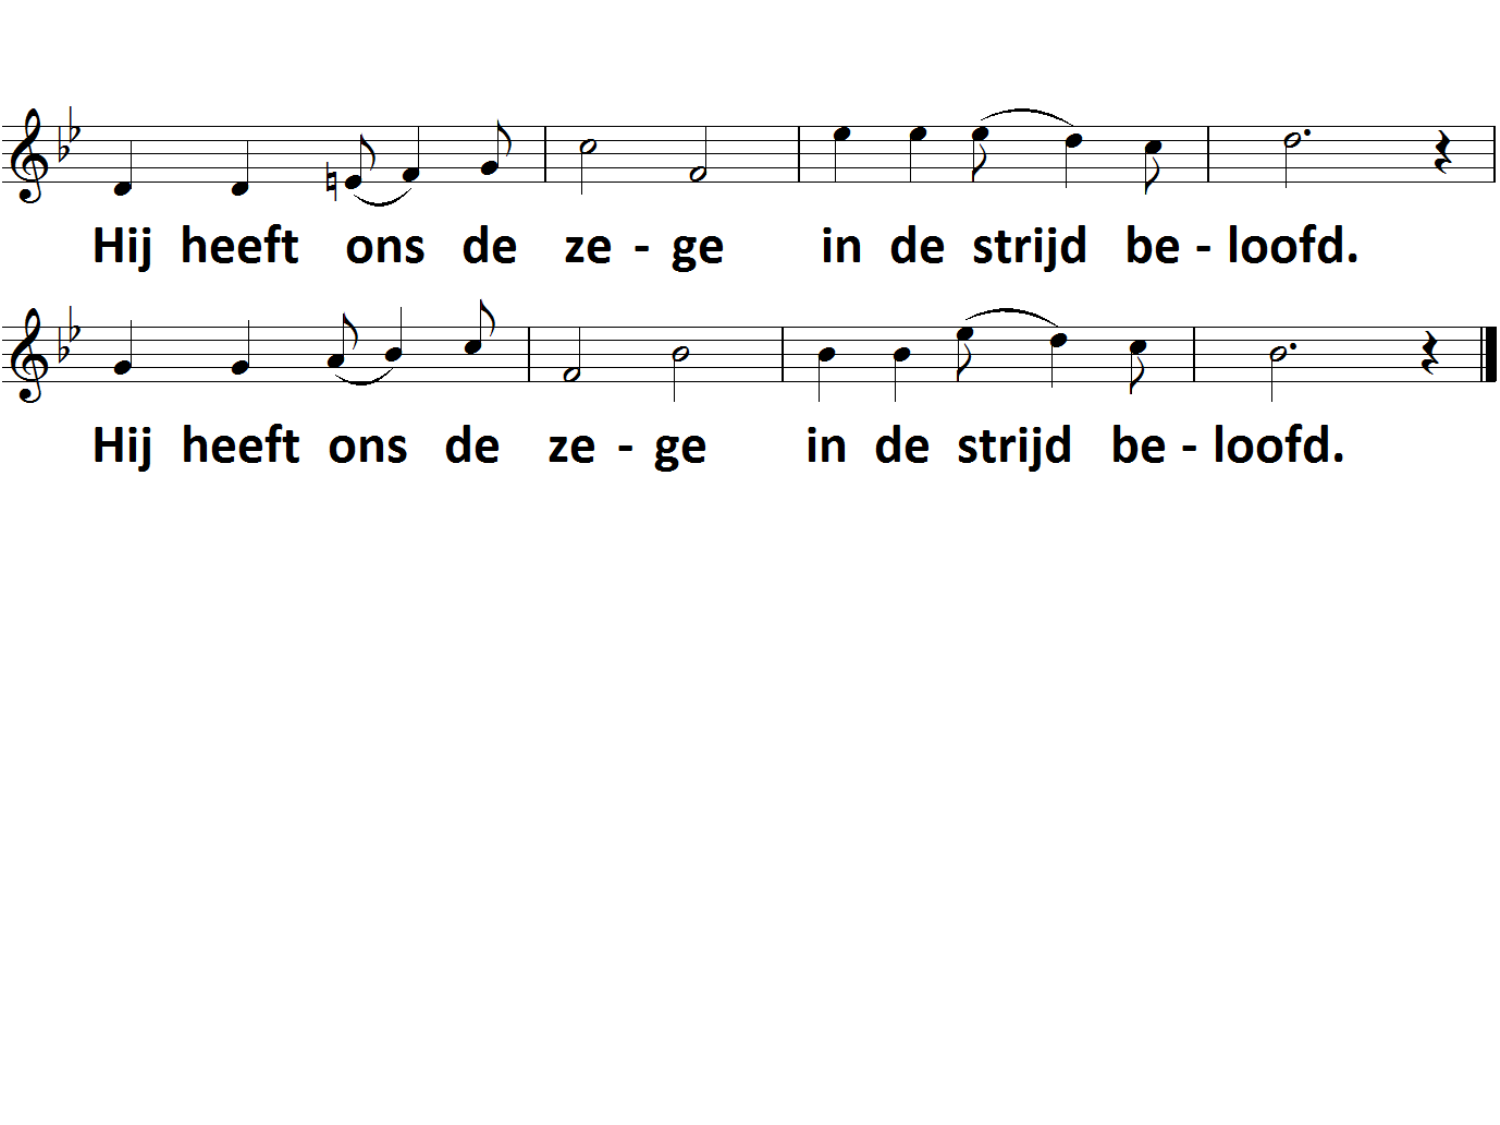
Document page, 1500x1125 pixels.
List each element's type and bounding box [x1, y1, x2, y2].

picture [0, 103, 1500, 475]
